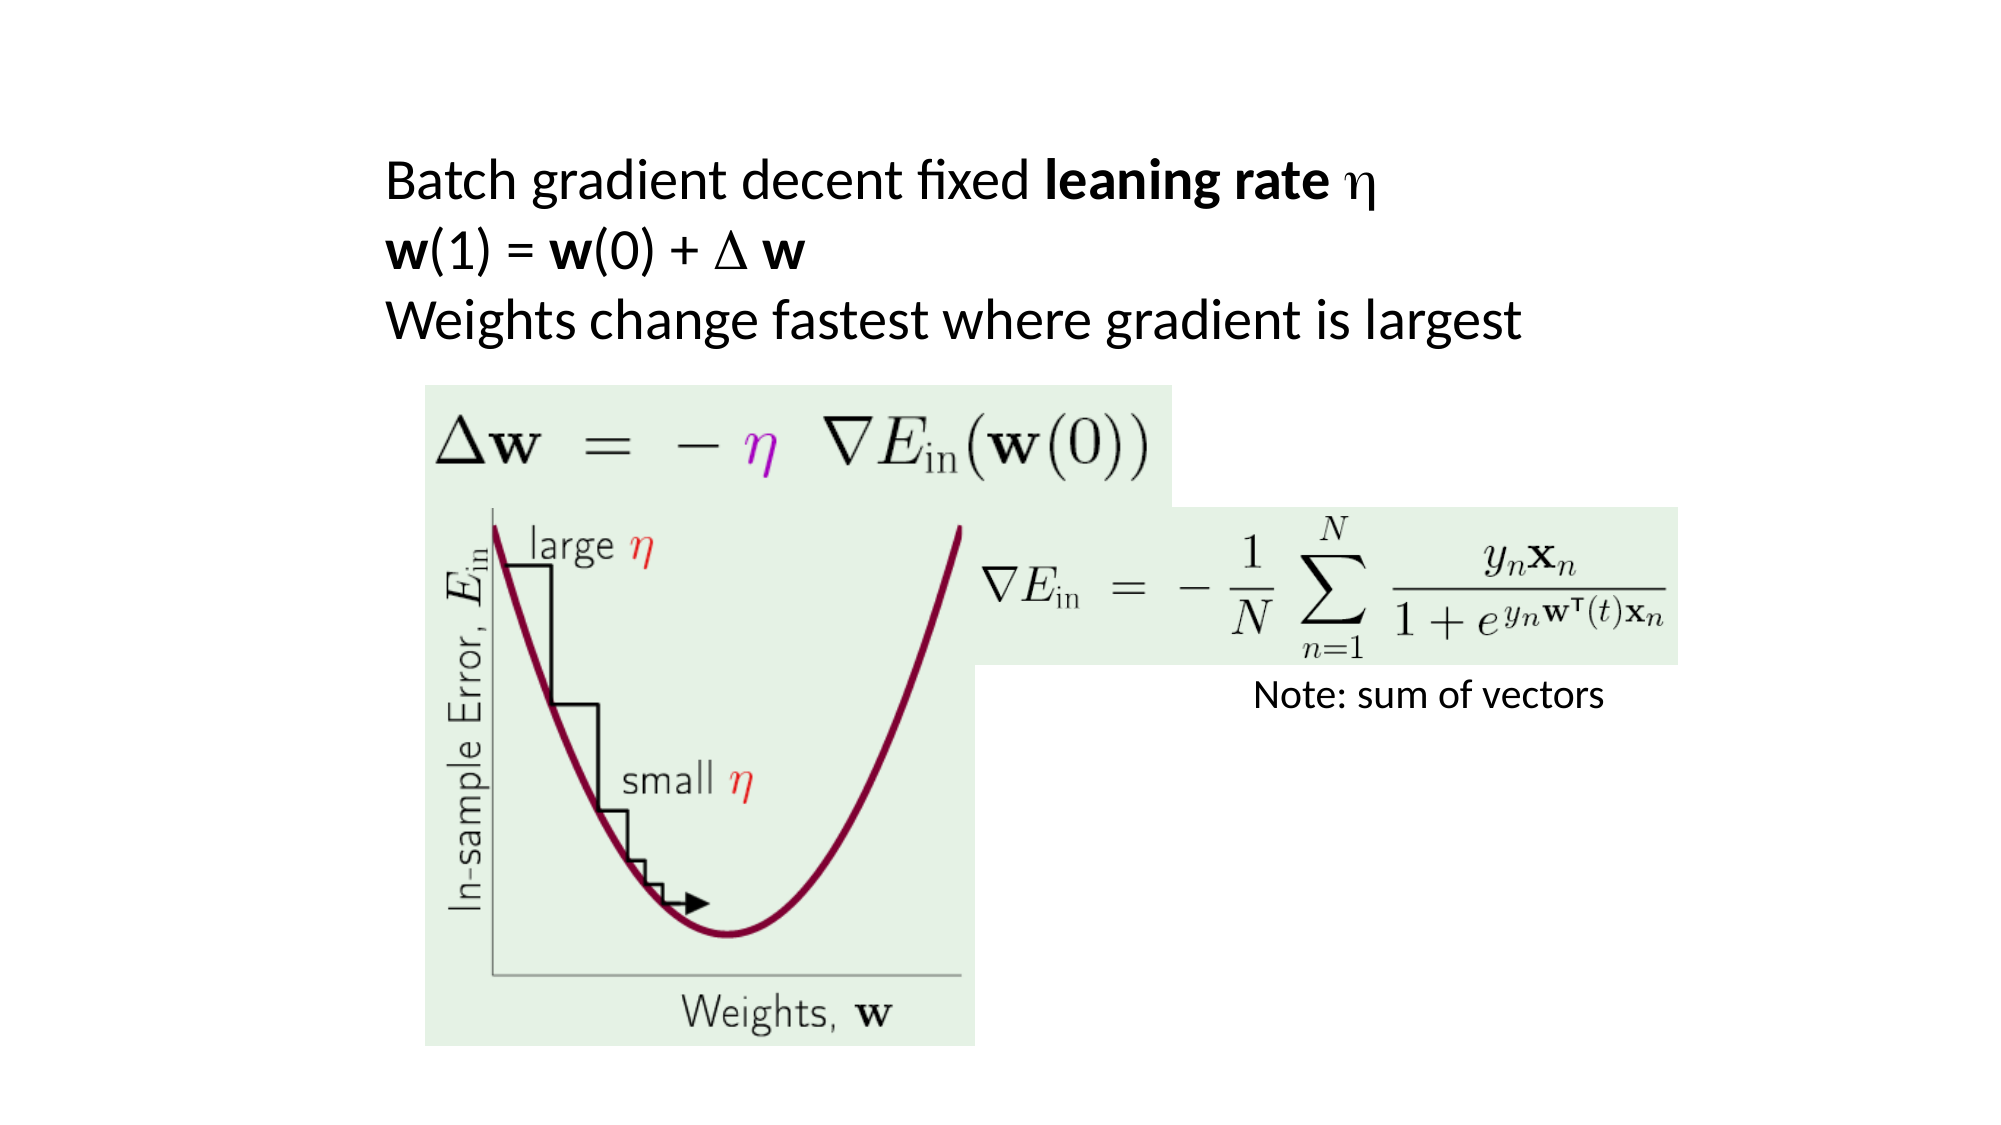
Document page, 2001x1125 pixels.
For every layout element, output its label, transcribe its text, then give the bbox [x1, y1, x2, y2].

picture [424, 385, 1678, 1046]
text_box Note: sum of vectors [1238, 665, 1620, 725]
text_box Batch gradient decent fixed leaning rate h w(1) = w(0) + D w Weights change fastest where gradient is largest [370, 133, 1539, 359]
